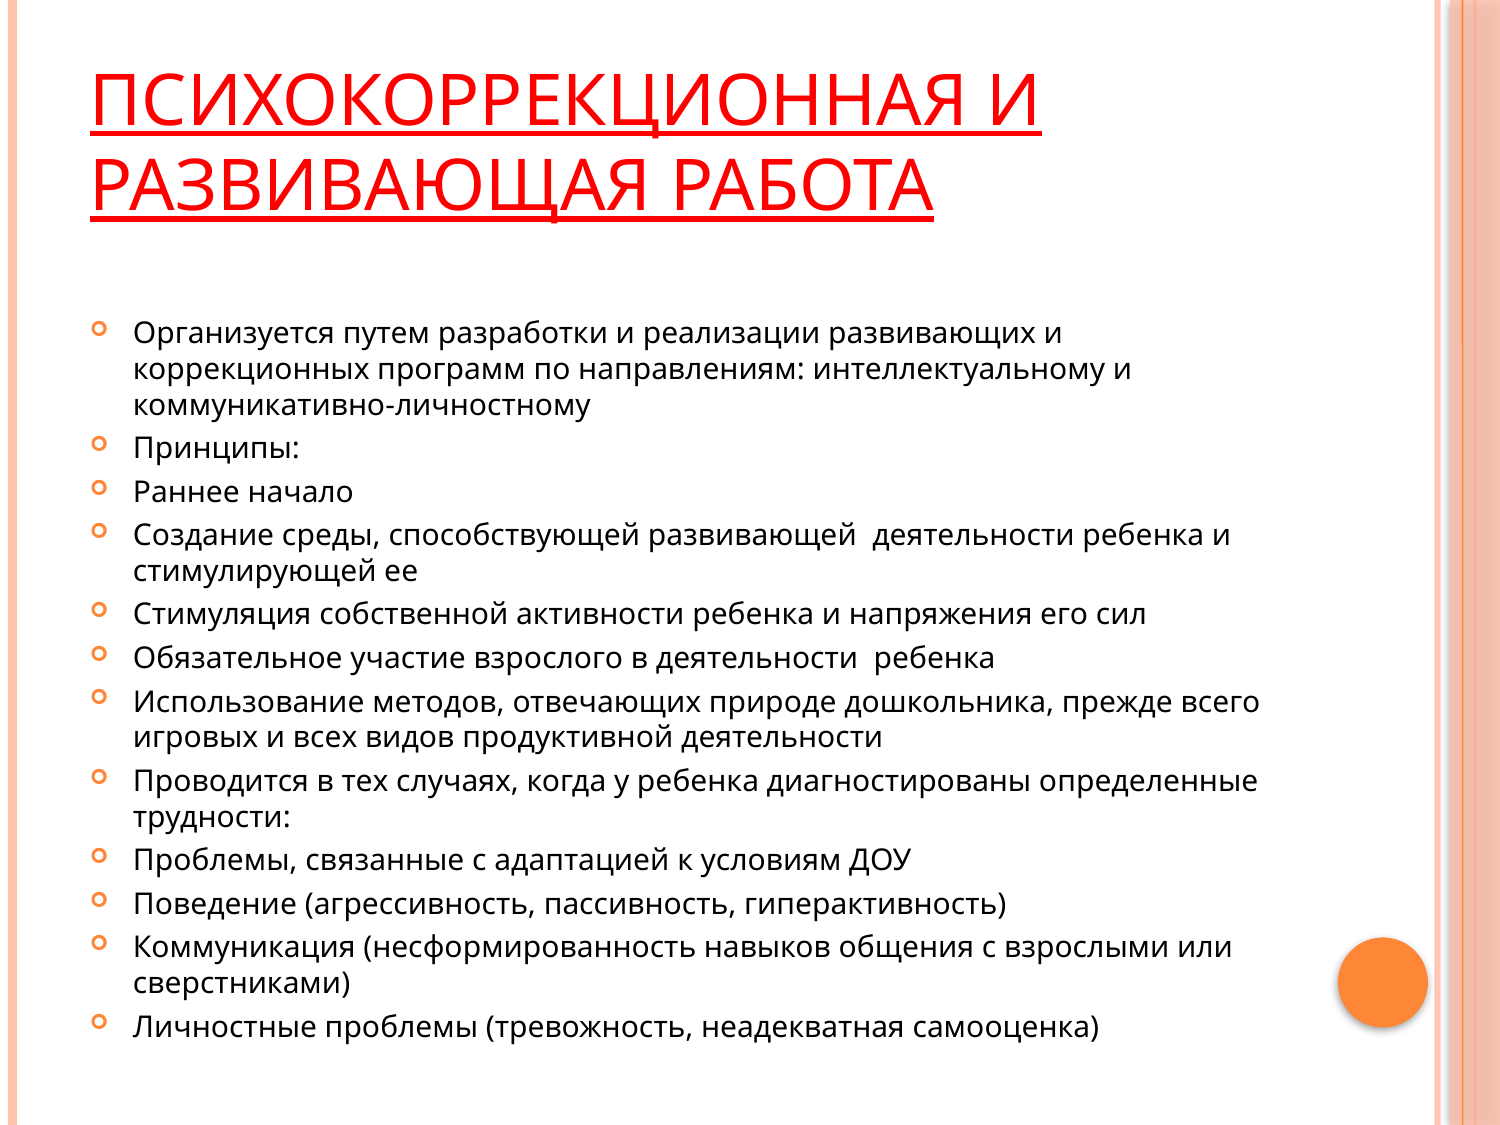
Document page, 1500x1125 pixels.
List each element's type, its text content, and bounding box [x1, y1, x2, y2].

title Психокоррекционная и развивающая работа [75, 45, 1300, 233]
list Организуется путем разработки и реализации развивающих и коррекционных программ по направлениям: интеллектуальному и коммуникативно-личностному Принципы: Раннее начало Создание среды, способствующей развивающей деятельности ребенка и стимулирующей ее Стимуляция собственной активности ребенка и напряжения его сил Обязательное участие взрослого в деятельности ребенка Использование методов, отвечающих природе дошкольника, прежде всего игровых и всех видов продуктивной деятельности Проводится в тех случаях, когда у ребенка диагностированы определенные трудности: Проблемы, связанные с адаптацией к условиям ДОУ Поведение (агрессивность, пассивность, гиперактивность) Коммуникация (несформированность навыков общения с взрослыми или сверстниками) Личностные проблемы (тревожность, неадекватная самооценка) [75, 262, 1300, 1062]
